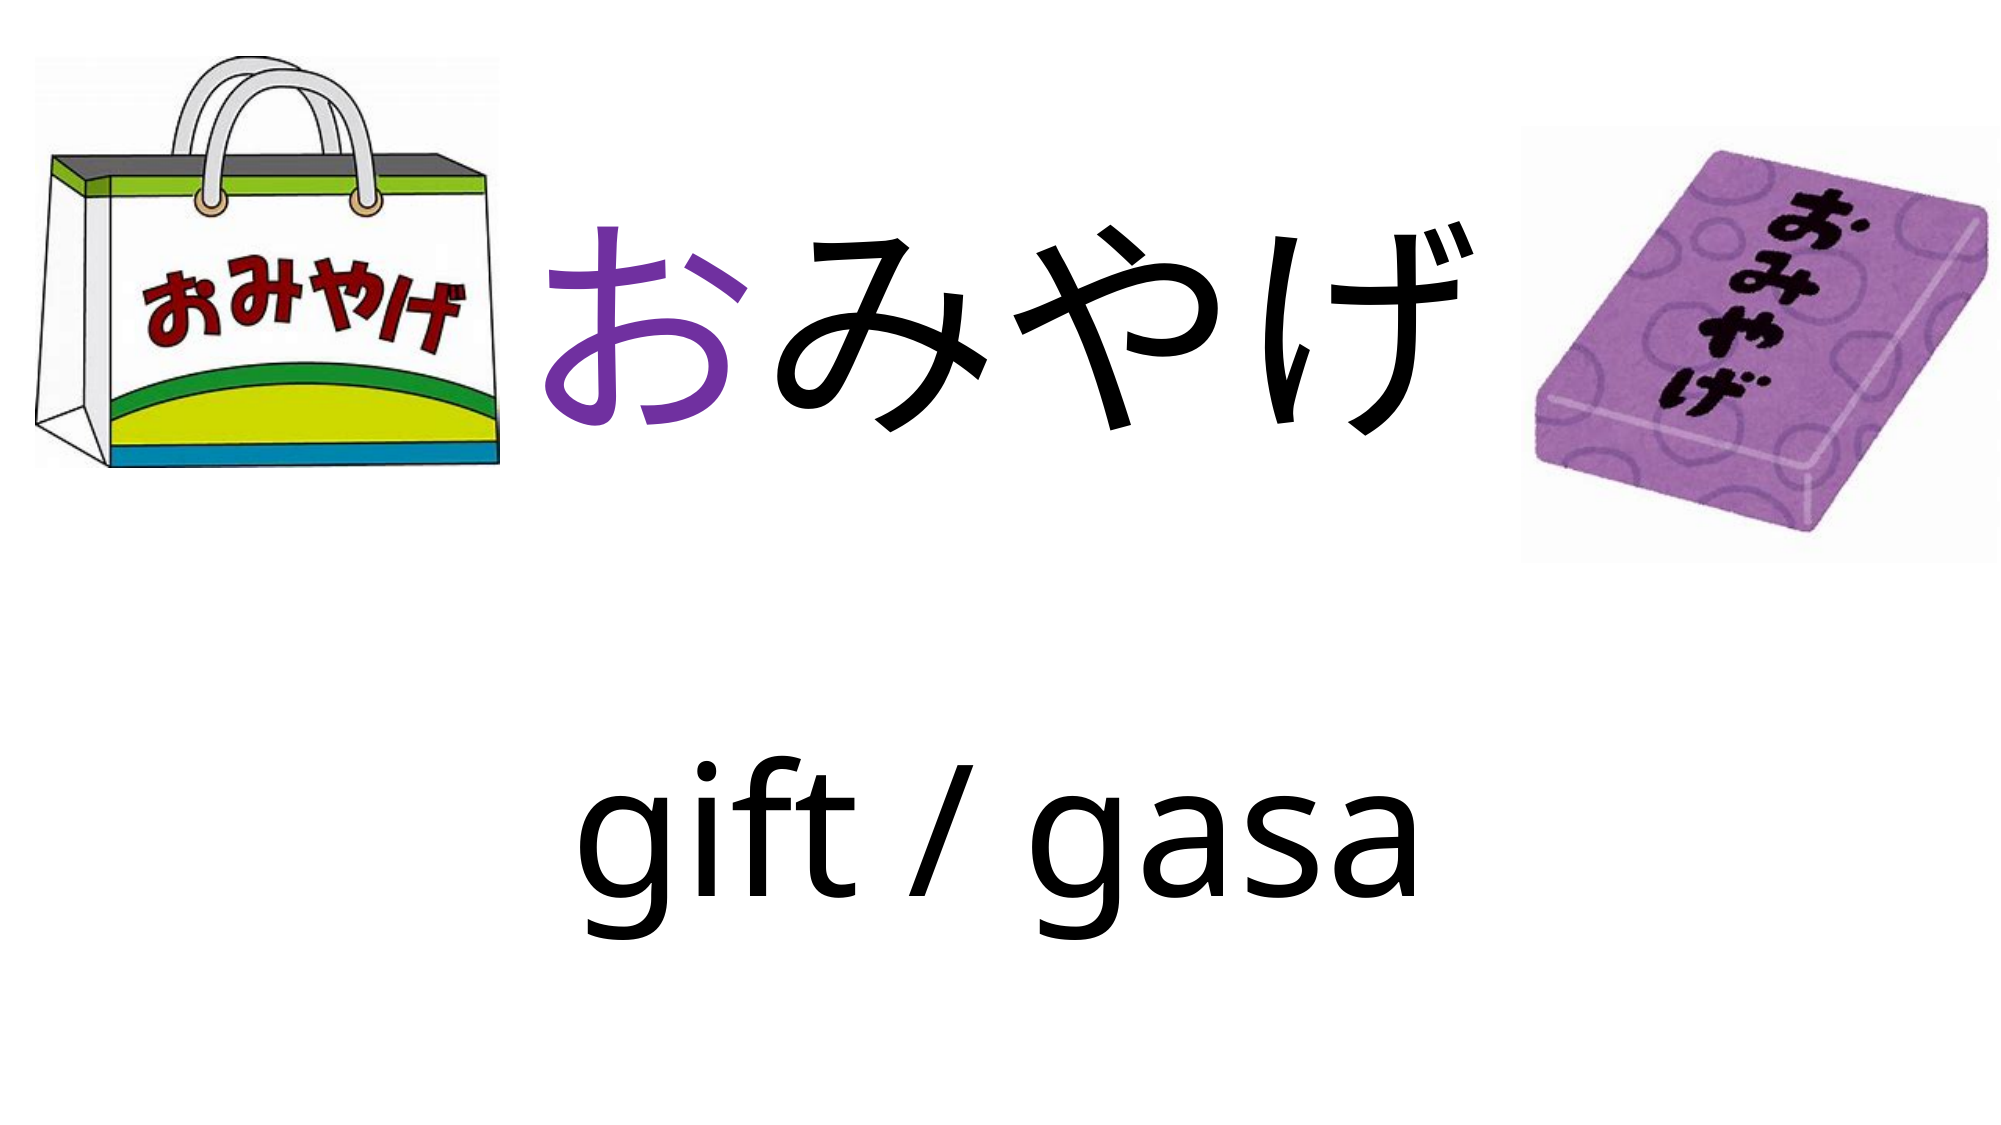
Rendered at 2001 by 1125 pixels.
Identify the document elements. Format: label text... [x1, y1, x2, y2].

picture [1521, 126, 2000, 563]
picture [35, 56, 500, 468]
subtitle gift / gasa [137, 687, 1863, 987]
title おみやげ [137, 22, 1863, 660]
